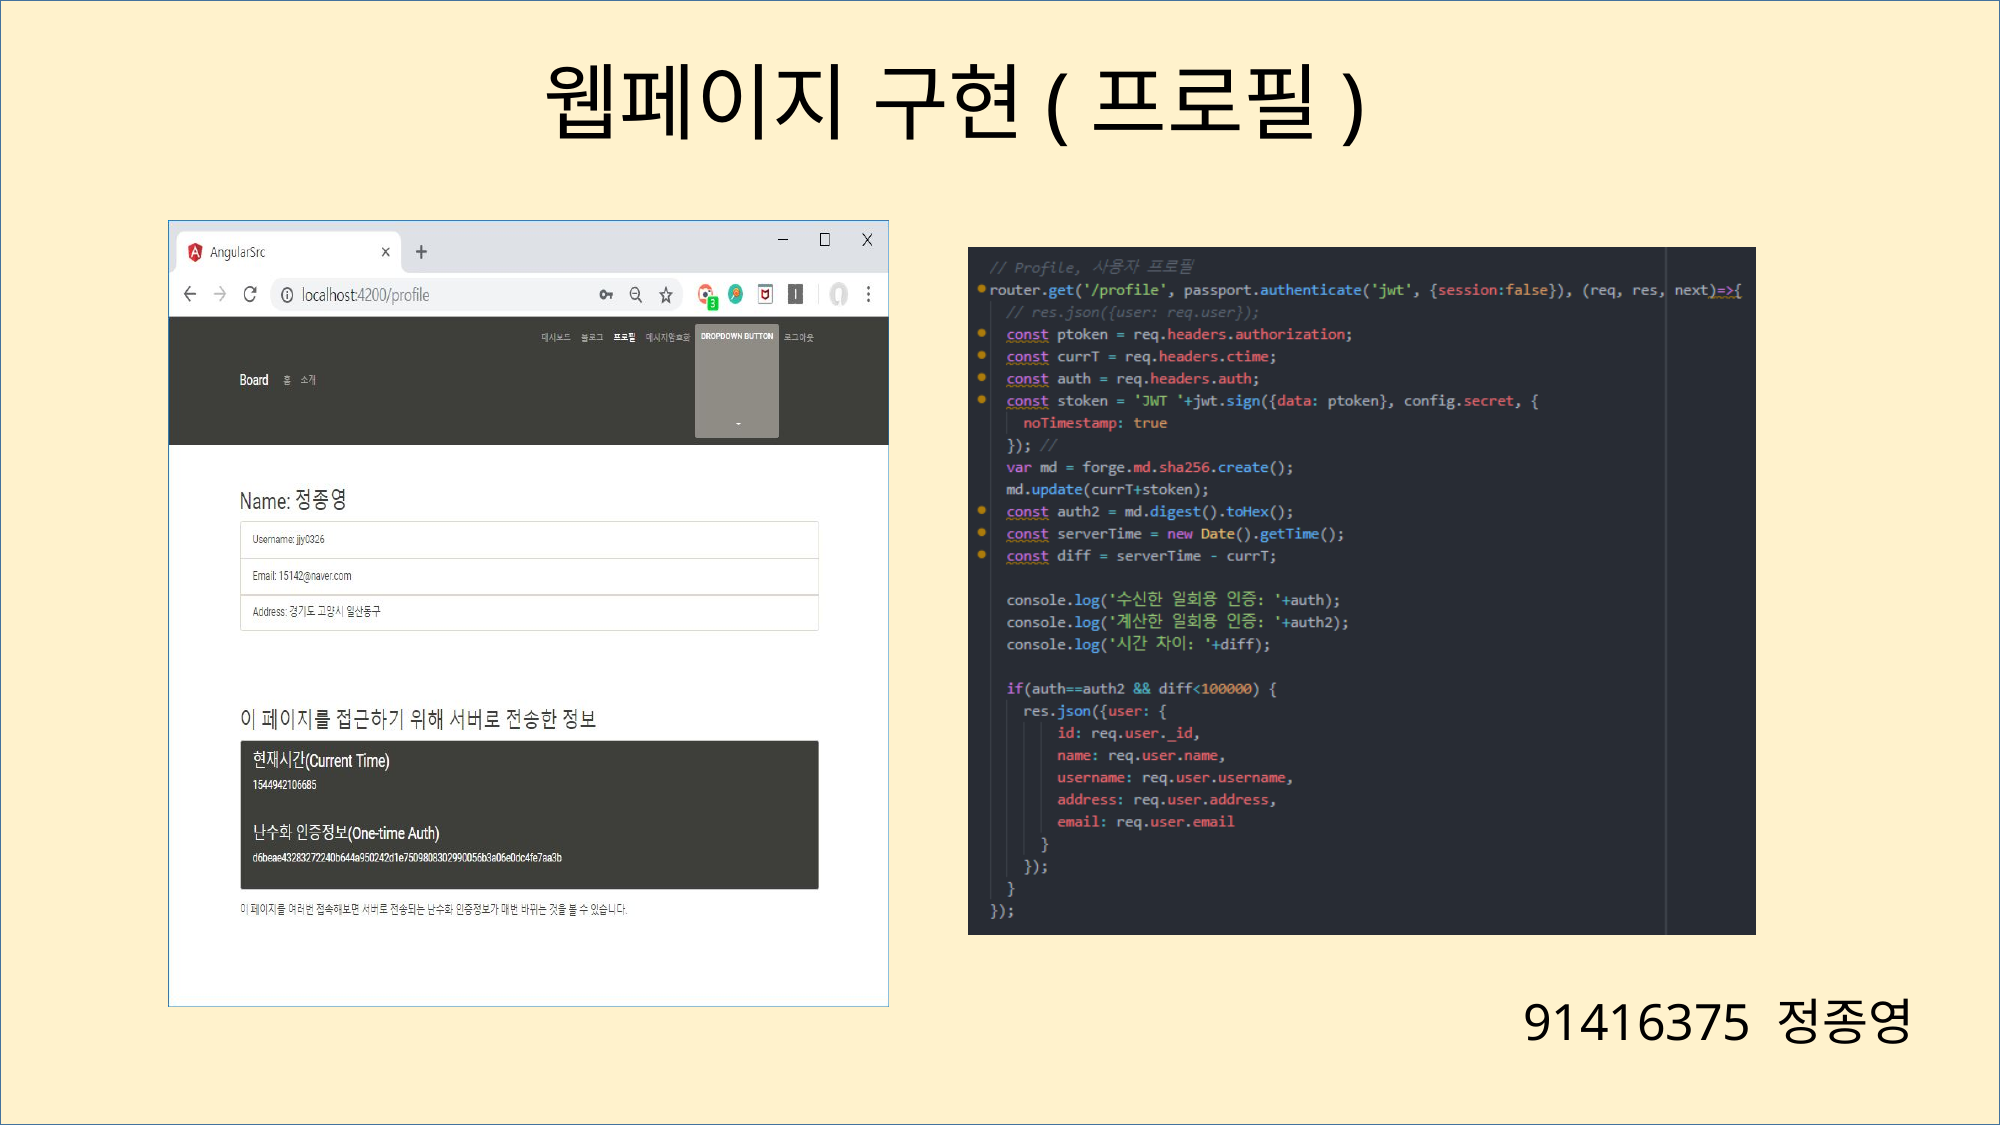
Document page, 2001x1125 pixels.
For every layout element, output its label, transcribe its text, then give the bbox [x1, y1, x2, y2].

subtitle 91416375 정종영 [968, 834, 2000, 1106]
picture [968, 247, 1756, 935]
text_box [0, 0, 2000, 1125]
picture [168, 220, 889, 1007]
text_box 웹페이지 구현(프로필) [204, 42, 1705, 160]
